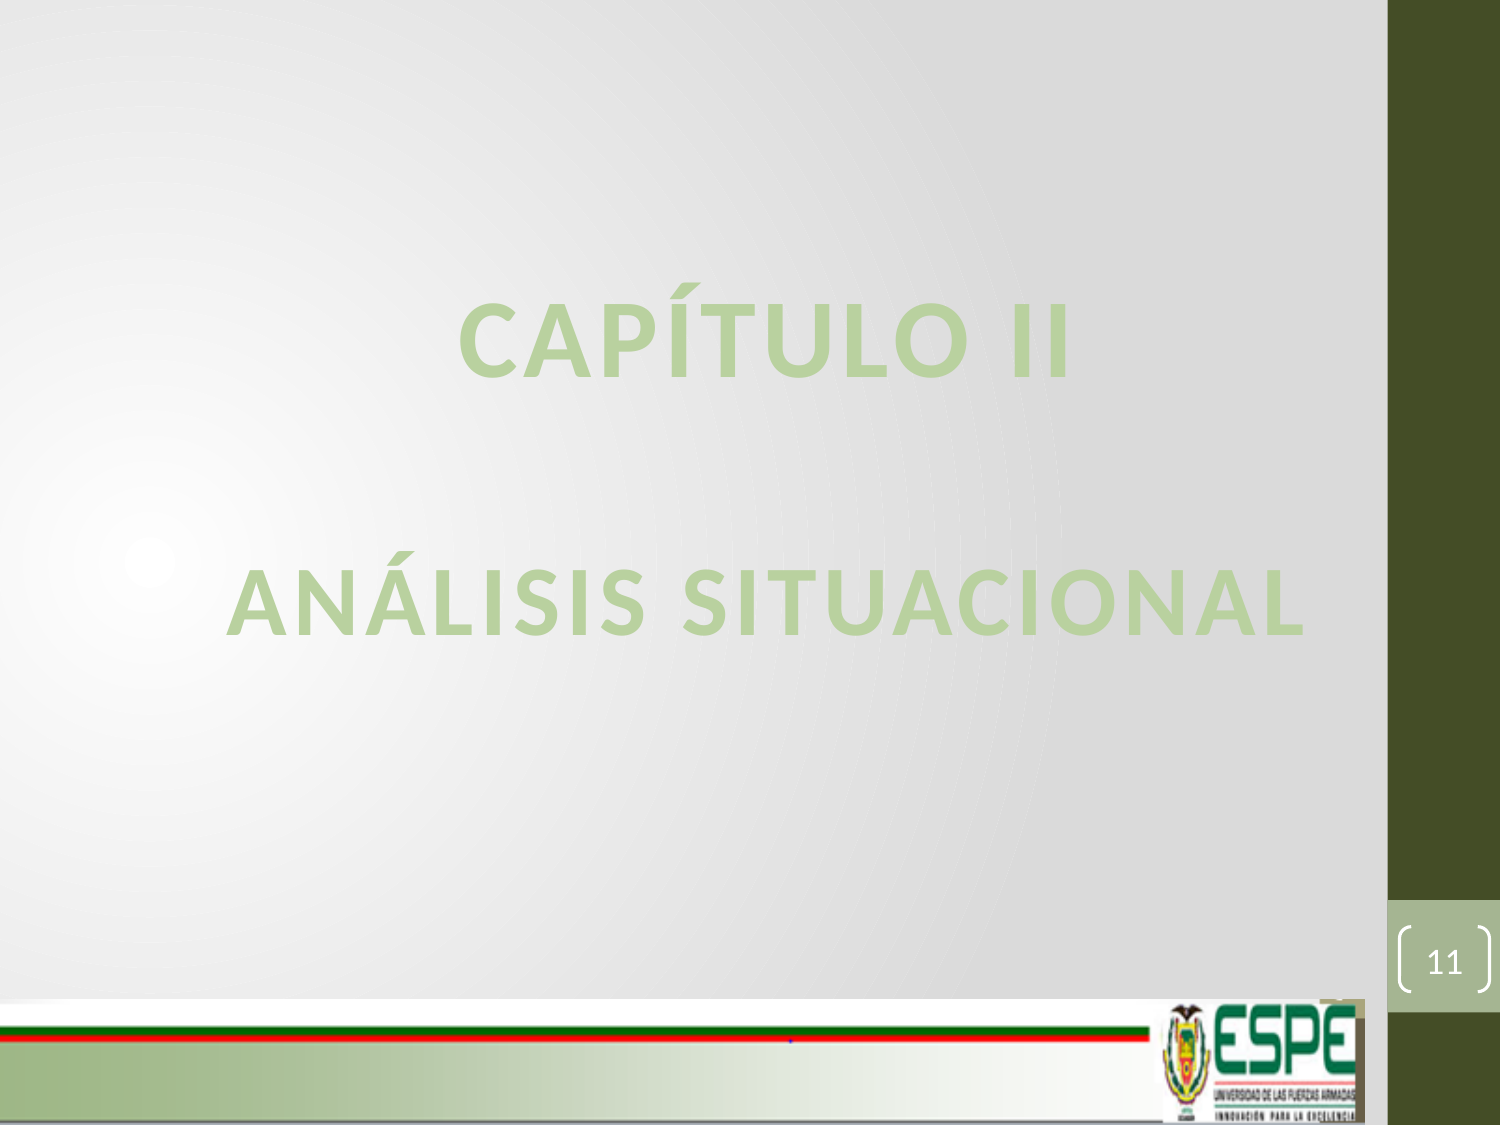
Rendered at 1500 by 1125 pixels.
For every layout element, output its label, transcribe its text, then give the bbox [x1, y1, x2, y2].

slide_number 11 [1397, 925, 1492, 994]
picture [0, 998, 1365, 1125]
text_box CAPÍTULO II ANÁLISIS SITUACIONAL [211, 257, 1322, 663]
